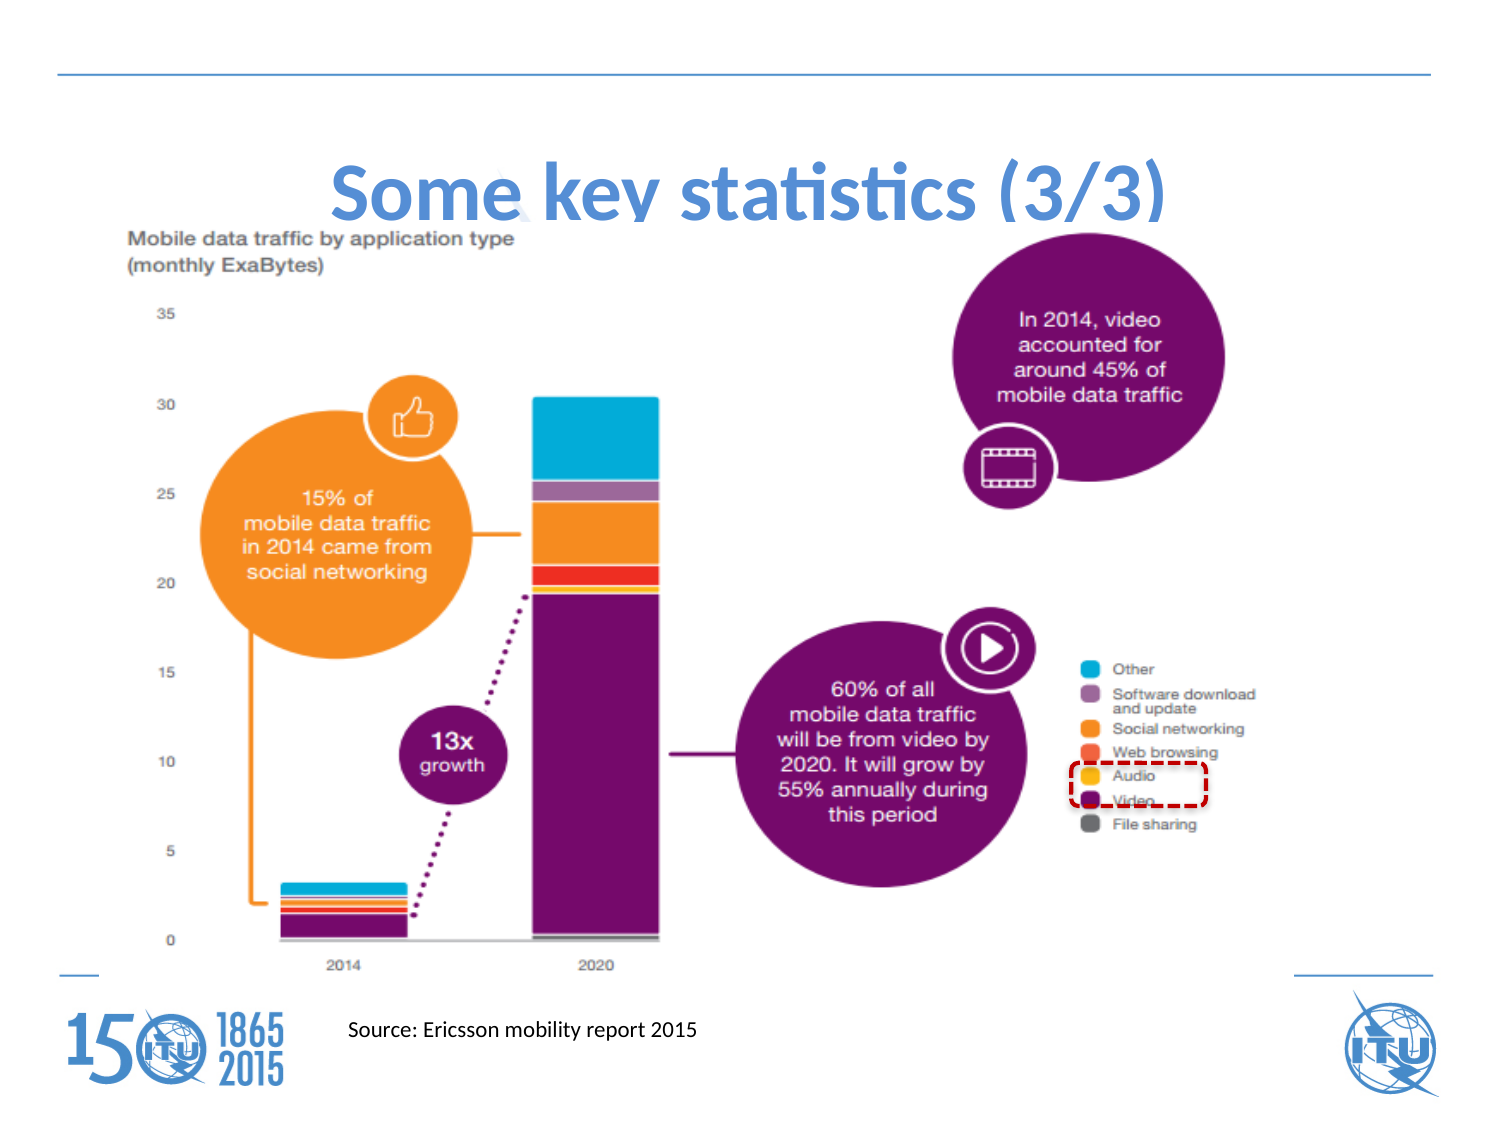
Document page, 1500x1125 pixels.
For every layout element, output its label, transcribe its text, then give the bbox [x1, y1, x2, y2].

title Some key statistics (3/3) [75, 93, 1425, 282]
picture [0, 0, 1500, 1125]
text_box Source: Ericsson mobility report 2015 [333, 1006, 1045, 1049]
